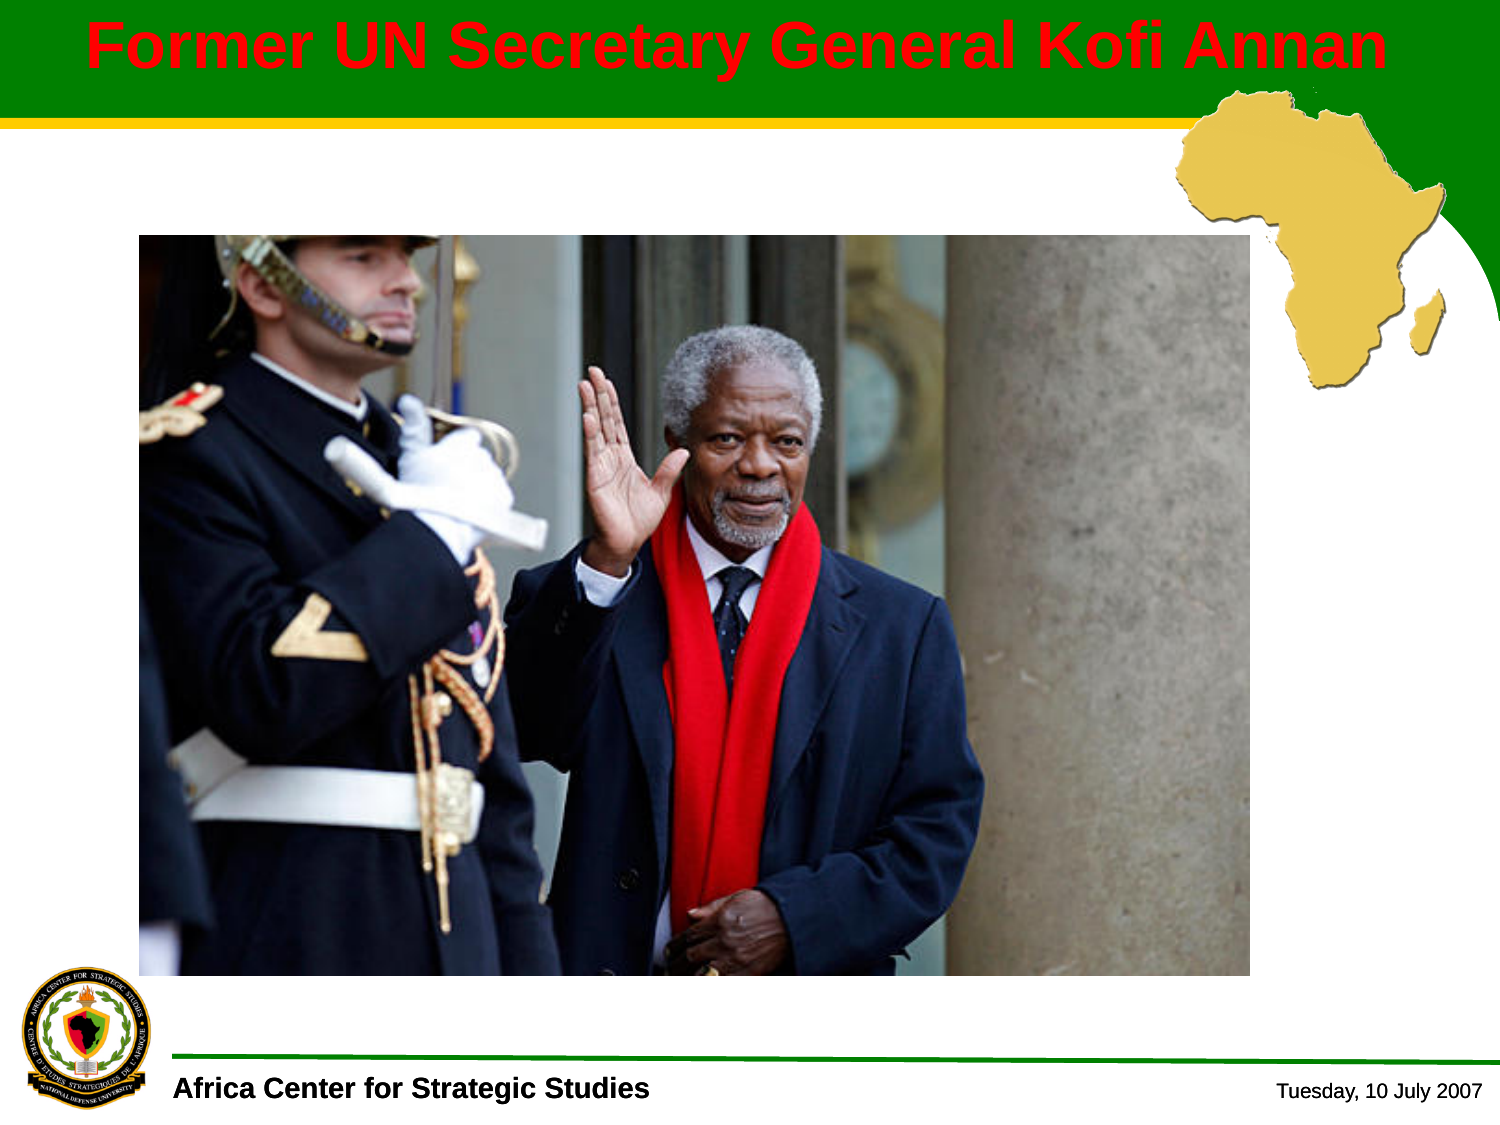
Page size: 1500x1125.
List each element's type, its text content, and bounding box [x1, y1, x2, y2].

picture [6, 111, 1447, 1125]
title Former UN Secretary General Kofi Annan [0, 0, 1476, 111]
